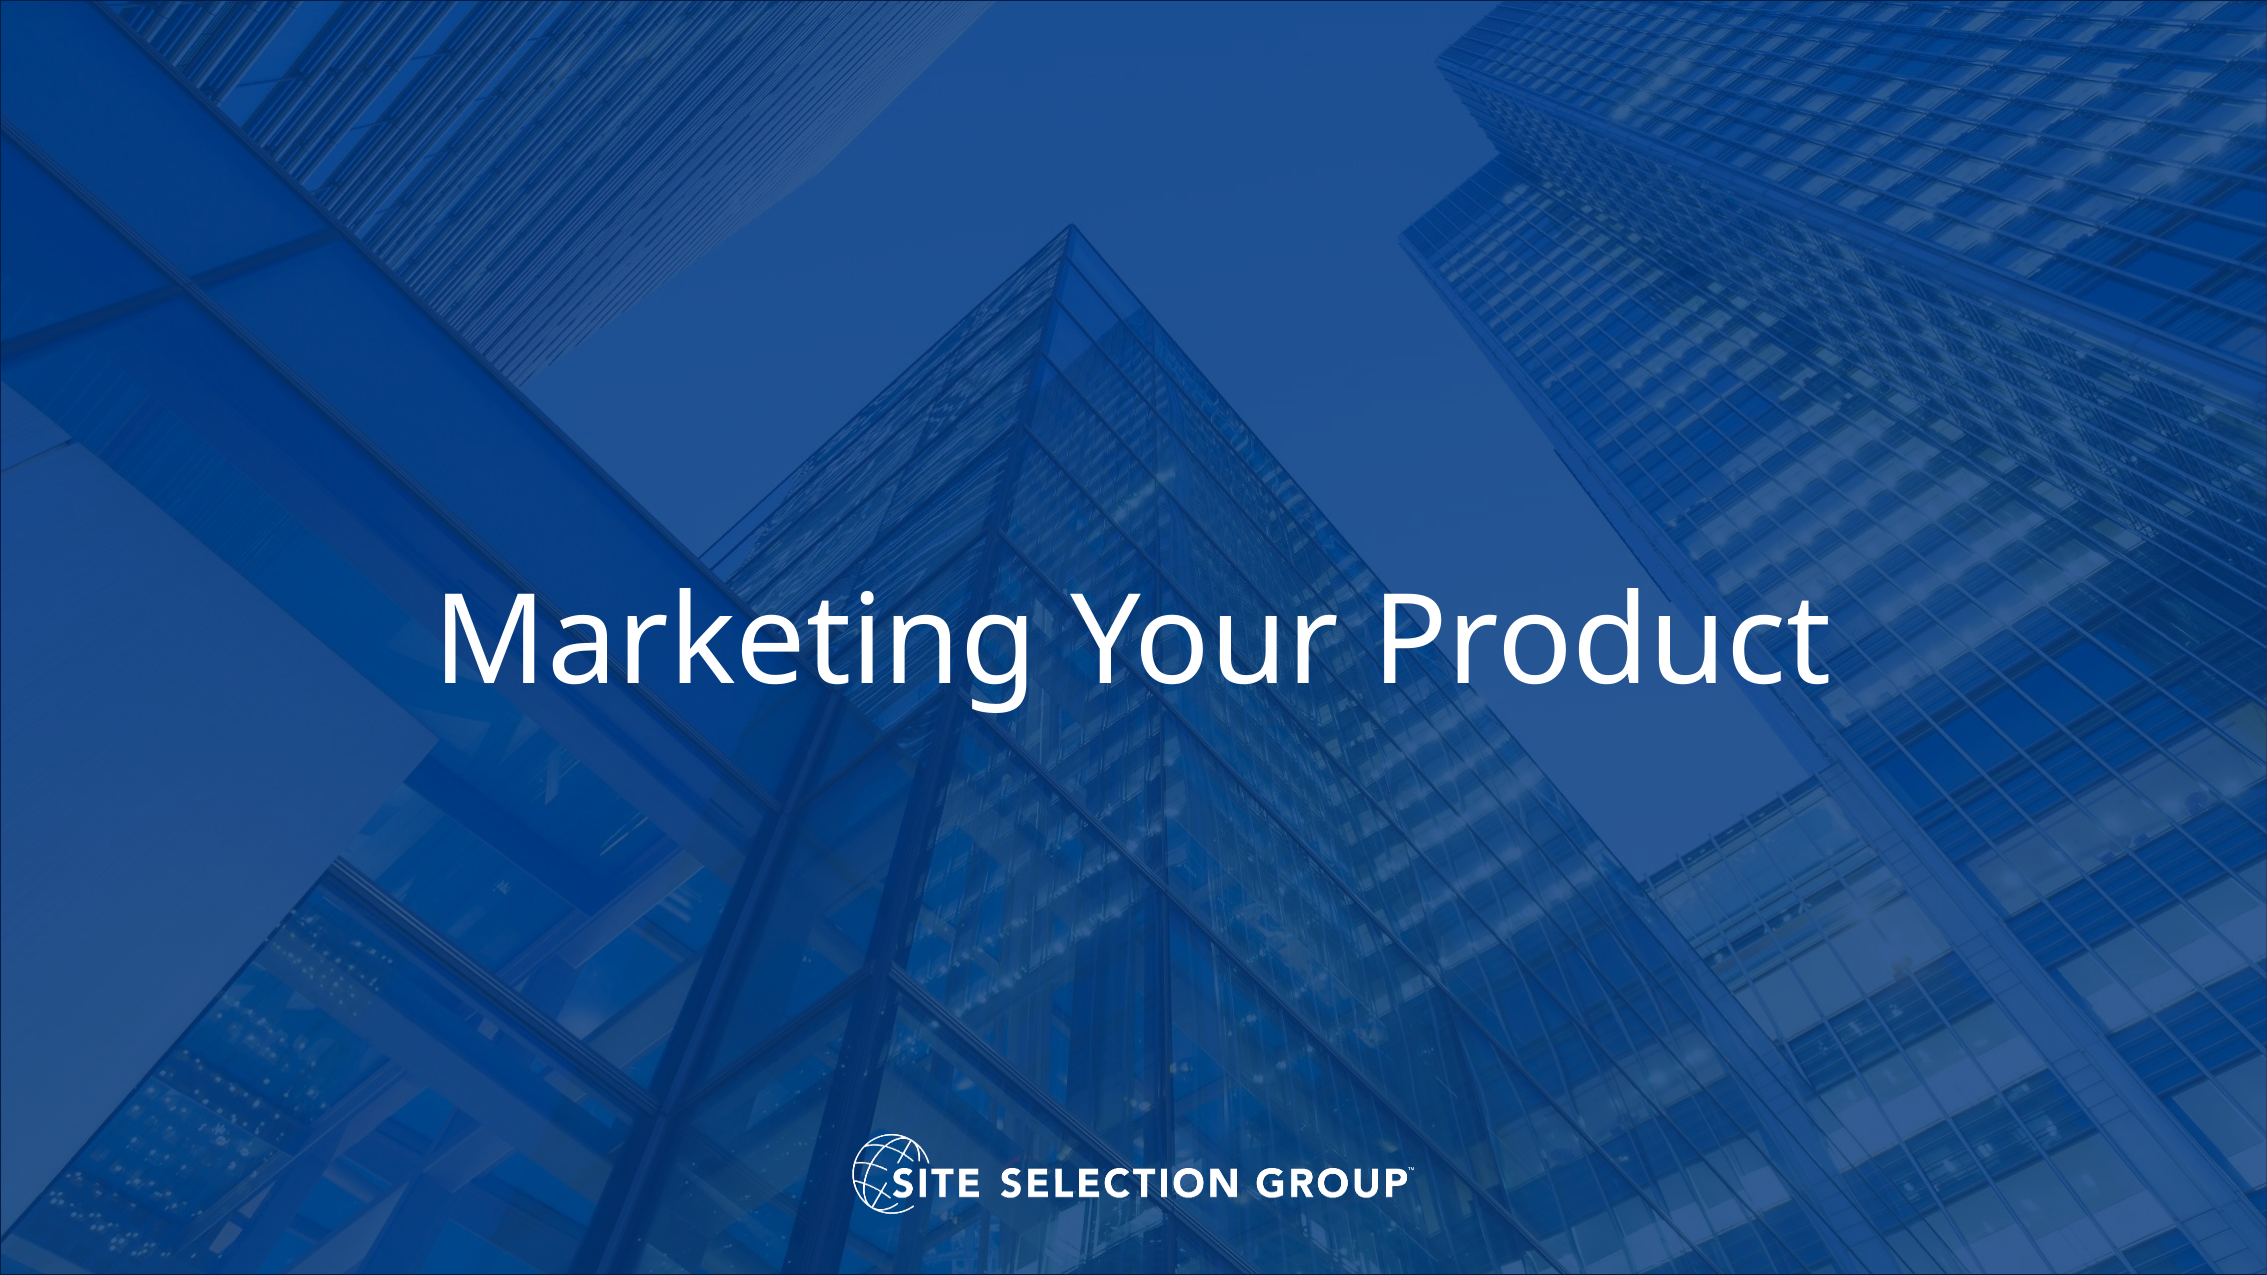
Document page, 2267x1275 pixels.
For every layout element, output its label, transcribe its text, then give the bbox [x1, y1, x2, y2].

picture [852, 1134, 1414, 1214]
list Marketing Your Product [239, 535, 2028, 740]
